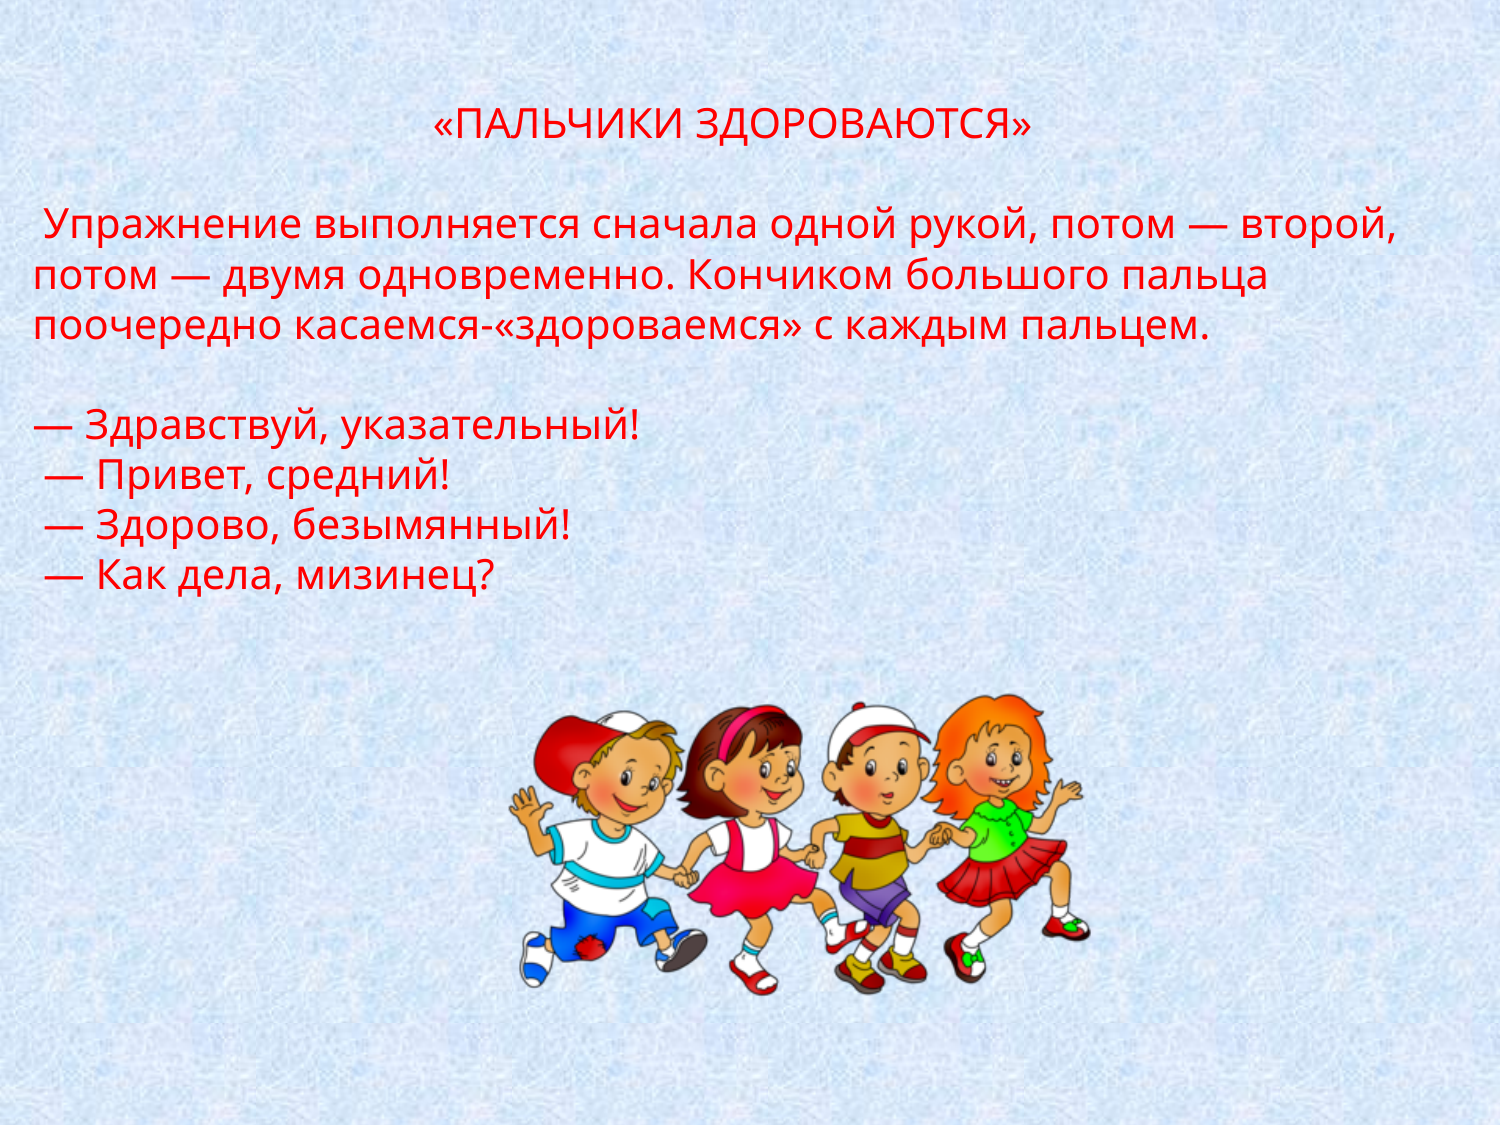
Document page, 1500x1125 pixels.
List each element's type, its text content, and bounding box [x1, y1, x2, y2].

text_box «ПАЛЬЧИКИ ЗДОРОВАЮТСЯ» Упражнение выполняется сначала одной рукой, потом — второй, потом — двумя одновременно. Кончиком большого пальца поочередно касаемся-«здороваемся» с каждым пальцем. — Здравствуй, указательный! — Привет, средний! — Здорово, безымянный! — Как дела, мизинец? [17, 89, 1459, 605]
picture [0, 0, 1500, 1125]
